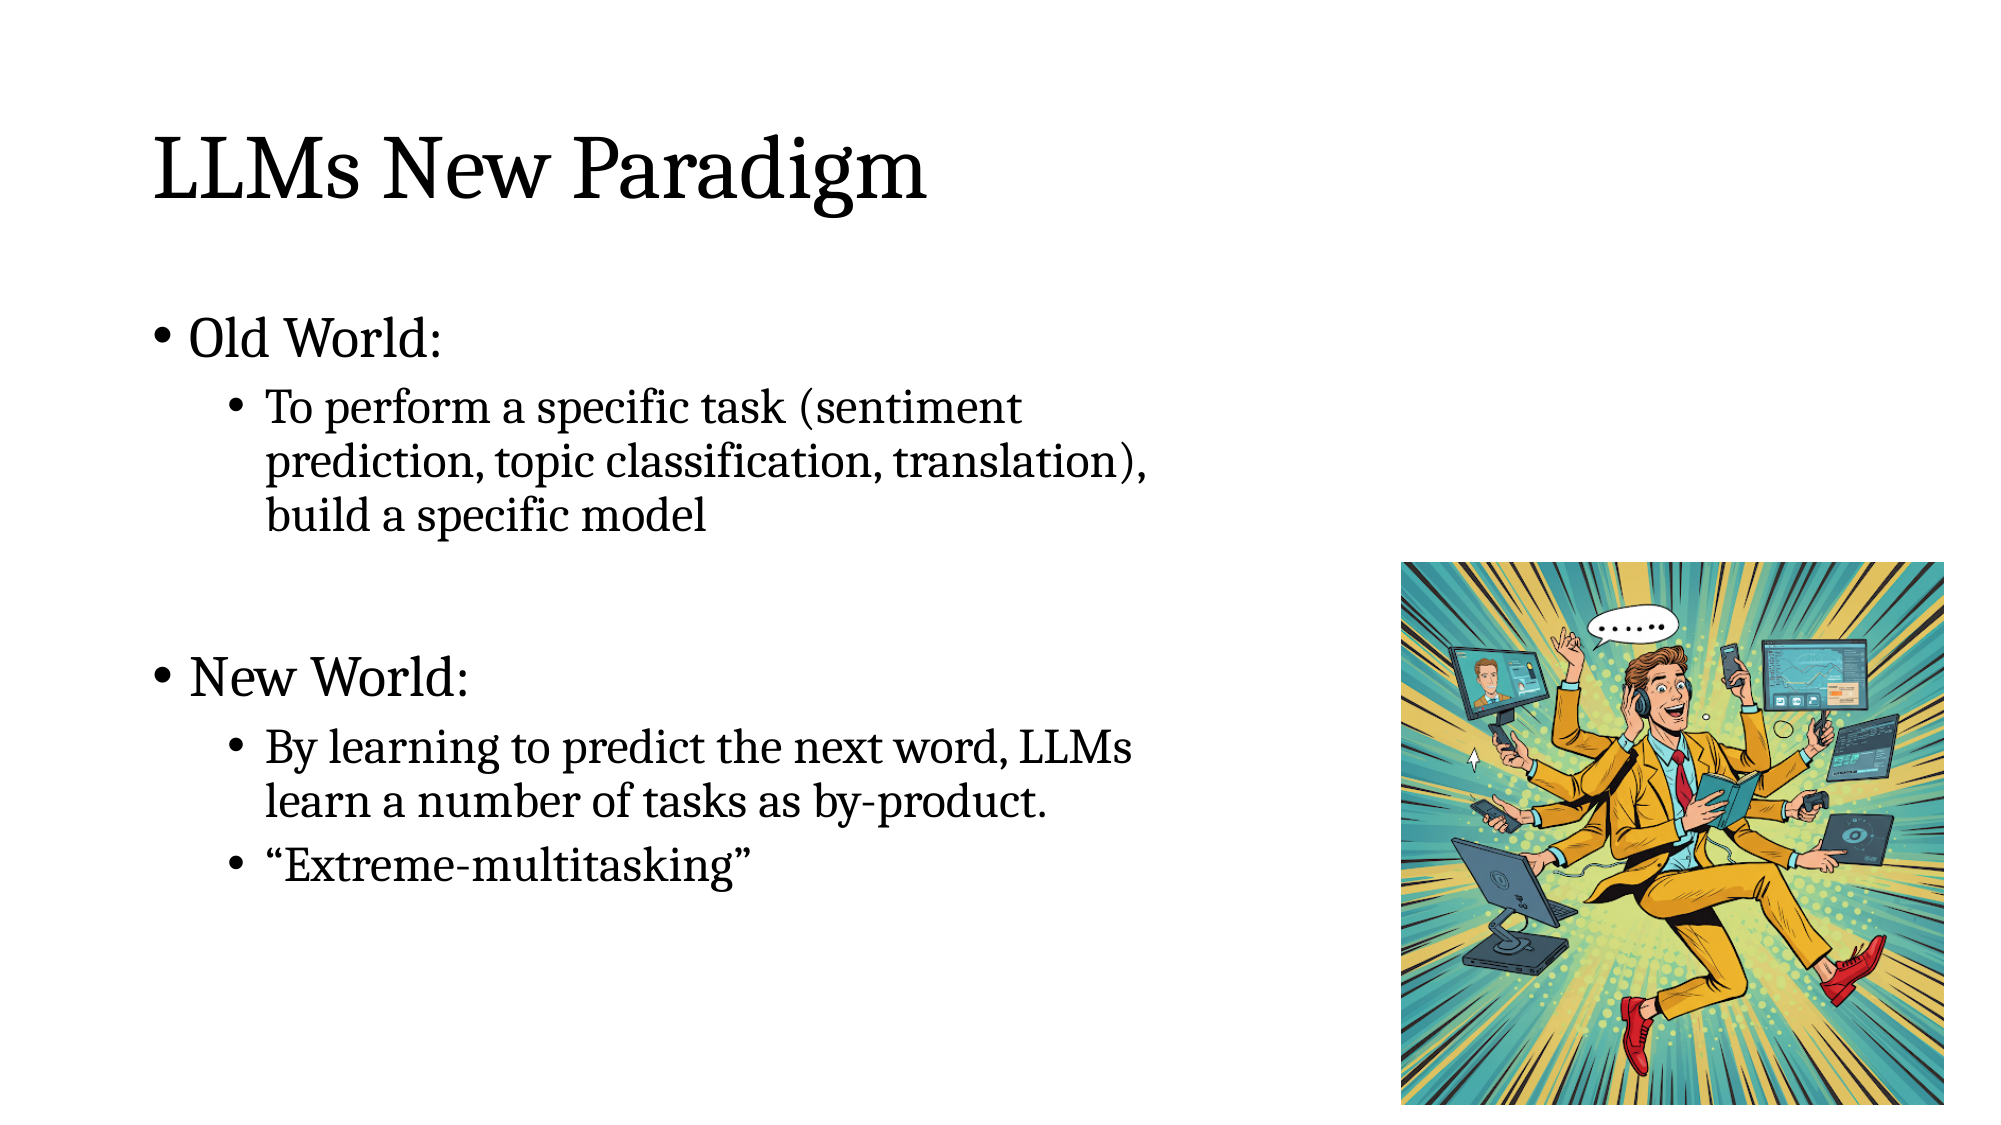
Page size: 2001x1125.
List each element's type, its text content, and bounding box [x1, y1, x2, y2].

list Old World: To perform a specific task (sentiment prediction, topic classification, translation), build a specific model New World: By learning to predict the next word, LLMs learn a number of tasks as by-product. “Extreme-multitasking” [137, 299, 1244, 1014]
picture [1400, 561, 1945, 1106]
title LLMs New Paradigm [137, 59, 1863, 278]
